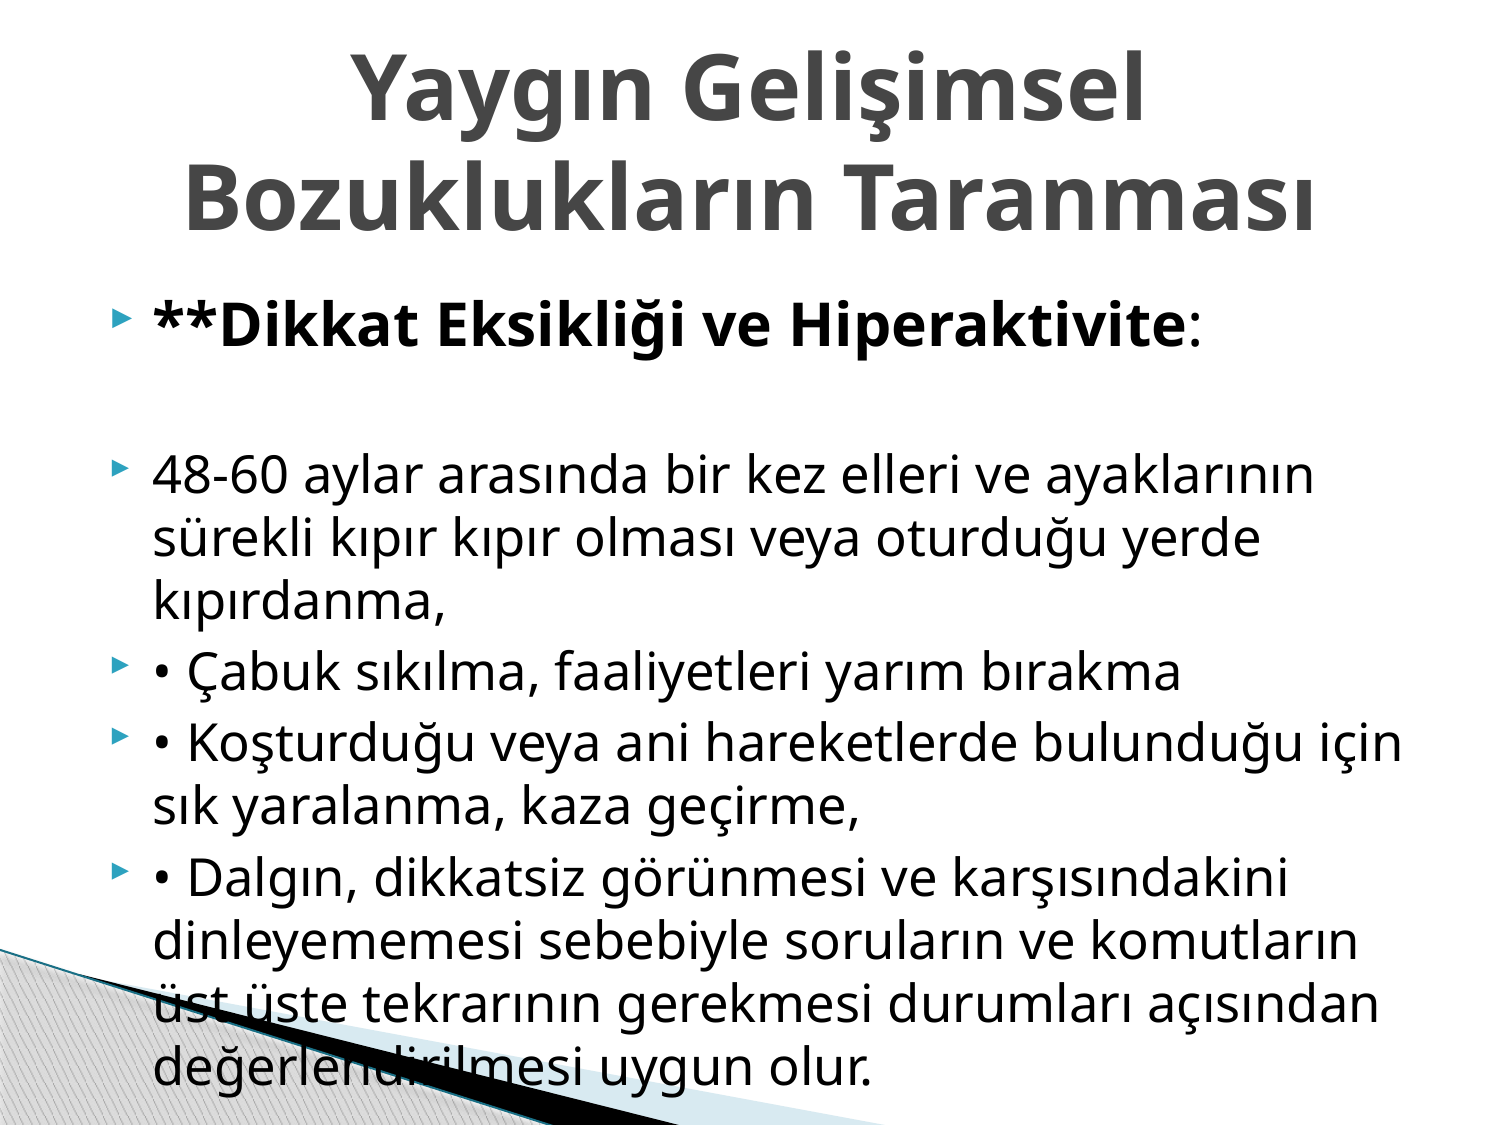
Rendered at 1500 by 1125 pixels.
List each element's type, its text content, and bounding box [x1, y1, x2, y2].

title Yaygın Gelişimsel Bozuklukların Taranması [75, 45, 1425, 233]
list **Dikkat Eksikliği ve Hiperaktivite: 48-60 aylar arasında bir kez elleri ve ayaklarının sürekli kıpır kıpır olması veya oturduğu yerde kıpırdanma, • Çabuk sıkılma, faaliyetleri yarım bırakma • Koşturduğu veya ani hareketlerde bulunduğu için sık yaralanma, kaza geçirme, • Dalgın, dikkatsiz görünmesi ve karşısındakini dinleyememesi sebebiyle soruların ve komutların üst üste tekrarının gerekmesi durumları açısından değerlendirilmesi uygun olur. [75, 278, 1425, 1106]
